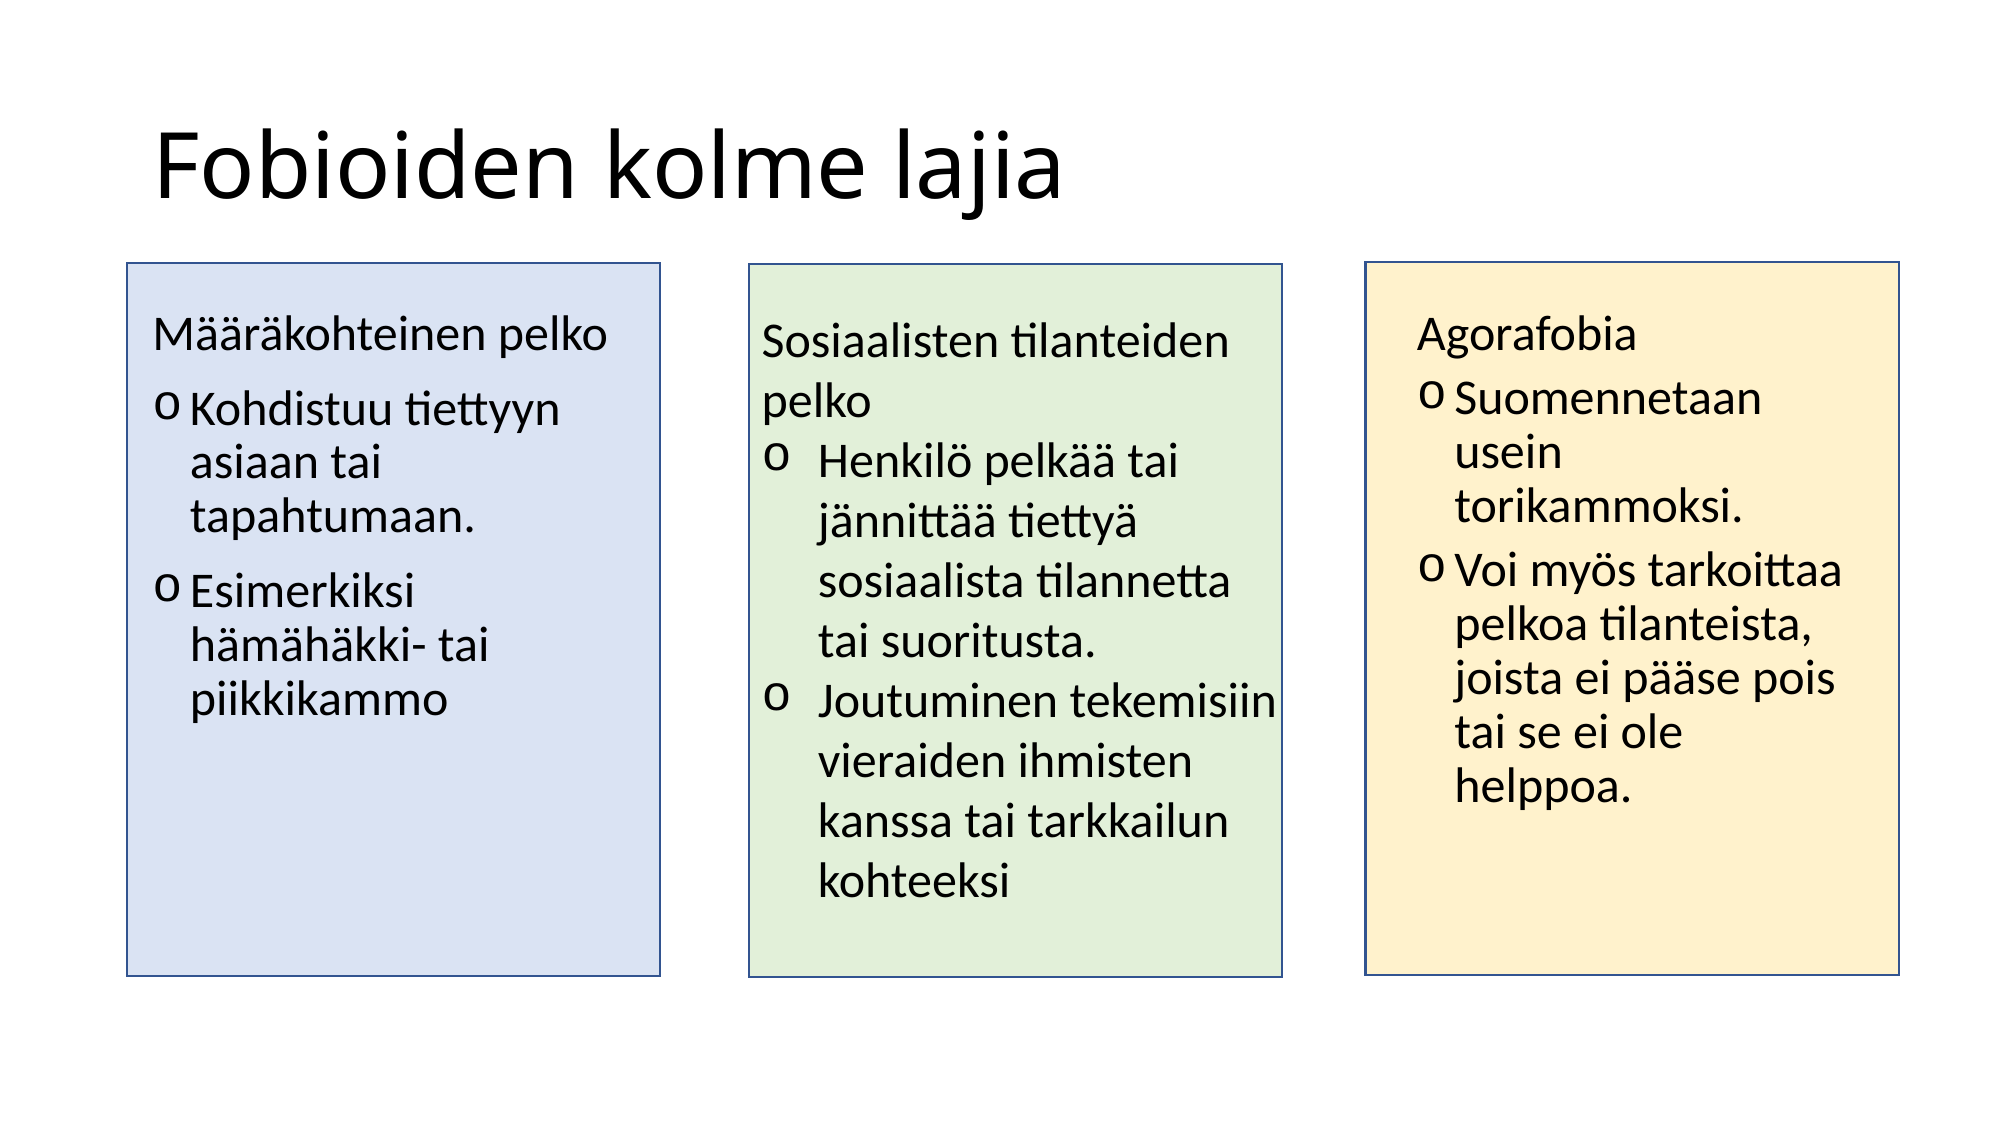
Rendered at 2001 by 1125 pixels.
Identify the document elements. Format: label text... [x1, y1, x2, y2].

text_box [1364, 261, 1900, 976]
list Määräkohteinen pelko Kohdistuu tiettyyn asiaan tai tapahtumaan. Esimerkiksi hämähäkki- tai piikkikammo [137, 299, 671, 1014]
list Agorafobia Suomennetaan usein torikammoksi. Voi myös tarkoittaa pelkoa tilanteista, joista ei pääse pois tai se ei ole helppoa. [1326, 299, 1863, 1014]
title Fobioiden kolme lajia [137, 59, 1863, 278]
text_box [748, 263, 1283, 299]
text_box Sosiaalisten tilanteiden pelko Henkilö pelkää tai jännittää tiettyä sosiaalista tilannetta tai suoritusta. Joutuminen tekemisiin vieraiden ihmisten kanssa tai tarkkailun kohteeksi [671, 299, 1298, 1125]
text_box [126, 262, 661, 977]
